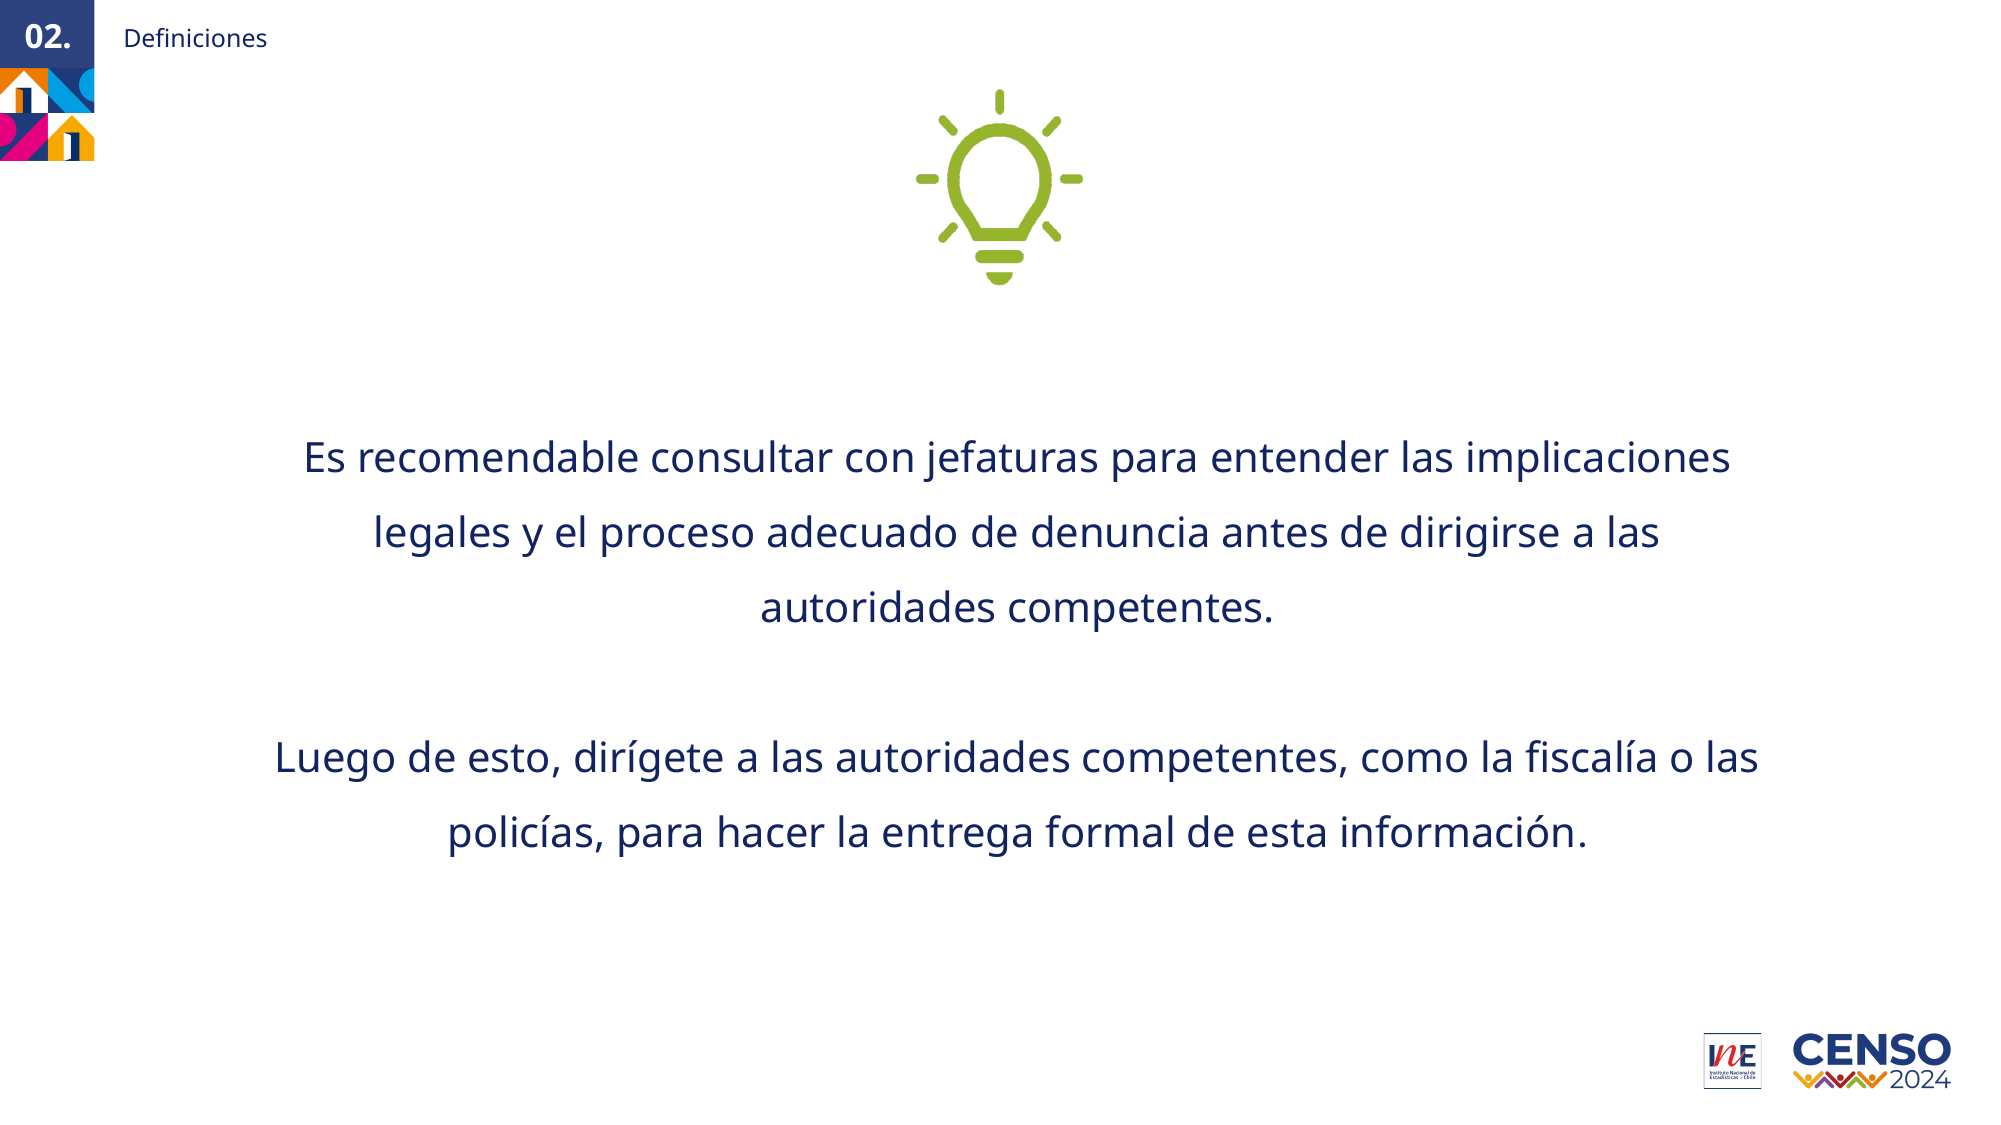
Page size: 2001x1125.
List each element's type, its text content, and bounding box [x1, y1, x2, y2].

picture [899, 80, 1100, 298]
picture [1784, 1024, 1956, 1094]
list Definiciones [123, 0, 1910, 81]
text_box Es recomendable consultar con jefaturas para entender las implicaciones legales y el proceso adecuado de denuncia antes de dirigirse a las autoridades competentes. Luego de esto, dirígete a las autoridades competentes, como la fiscalía o las policías, para hacer la entrega formal de esta información. [242, 398, 1794, 864]
picture [0, 68, 94, 161]
list 02. [0, 9, 96, 66]
